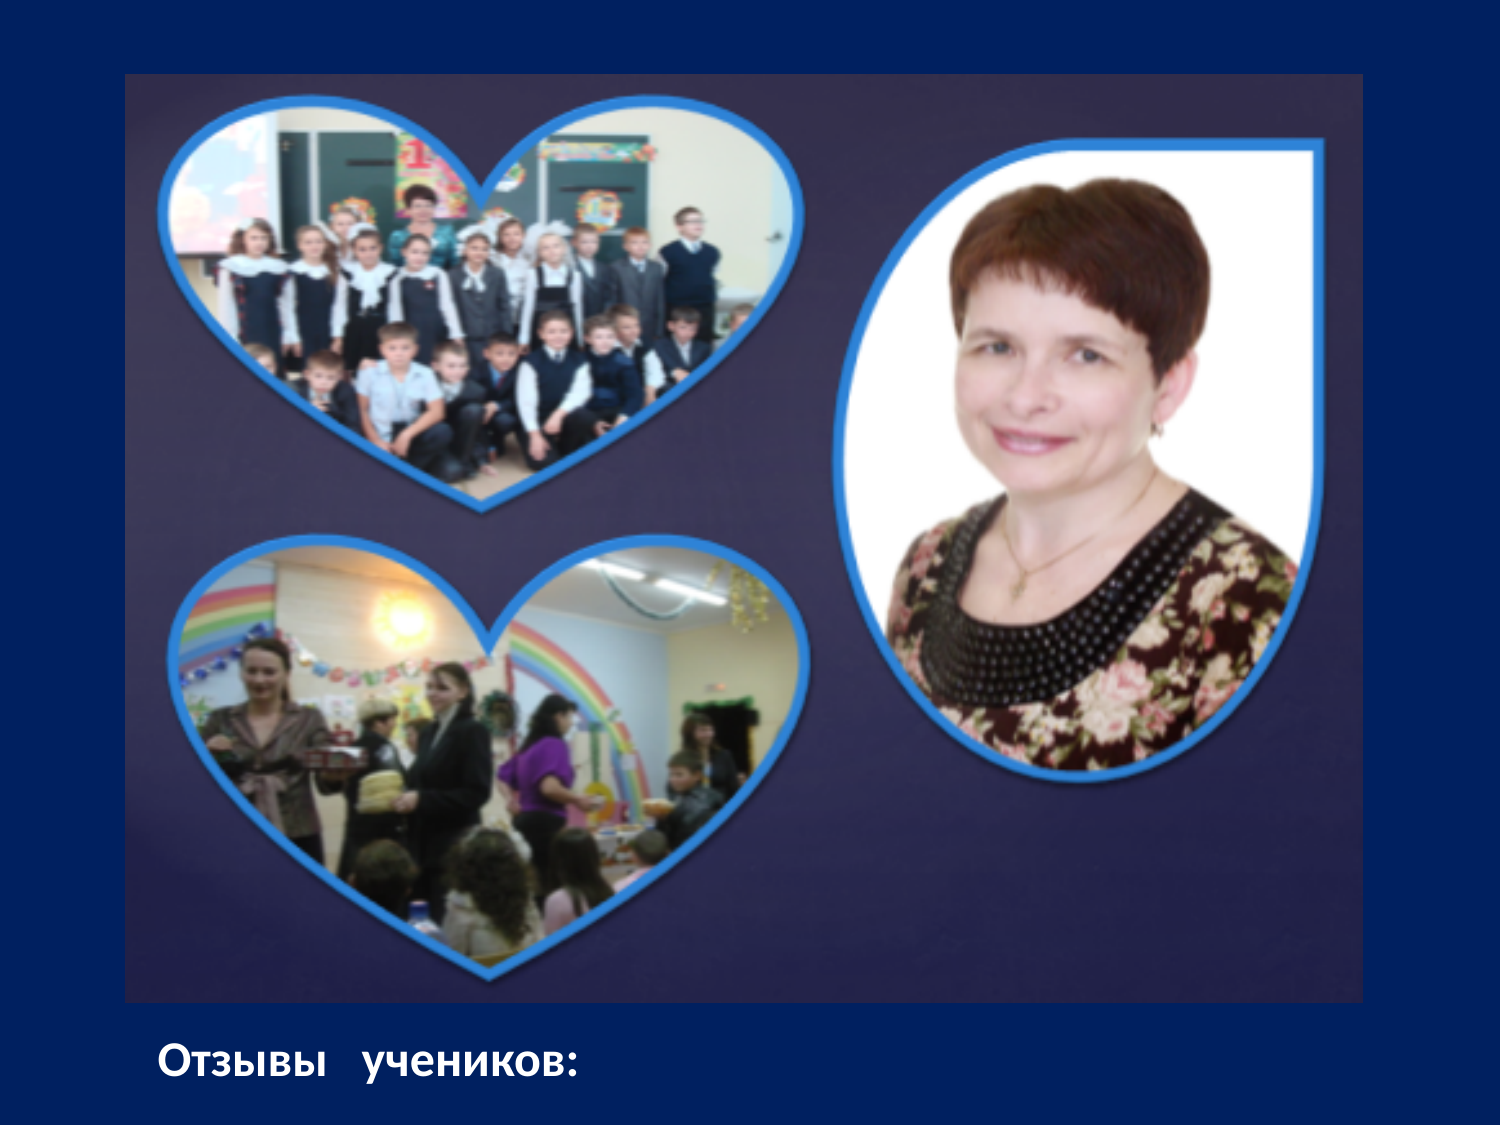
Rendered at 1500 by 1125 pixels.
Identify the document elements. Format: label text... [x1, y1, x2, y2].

text_box Отзывы учеников: [143, 1019, 595, 1095]
picture [124, 74, 1363, 1004]
